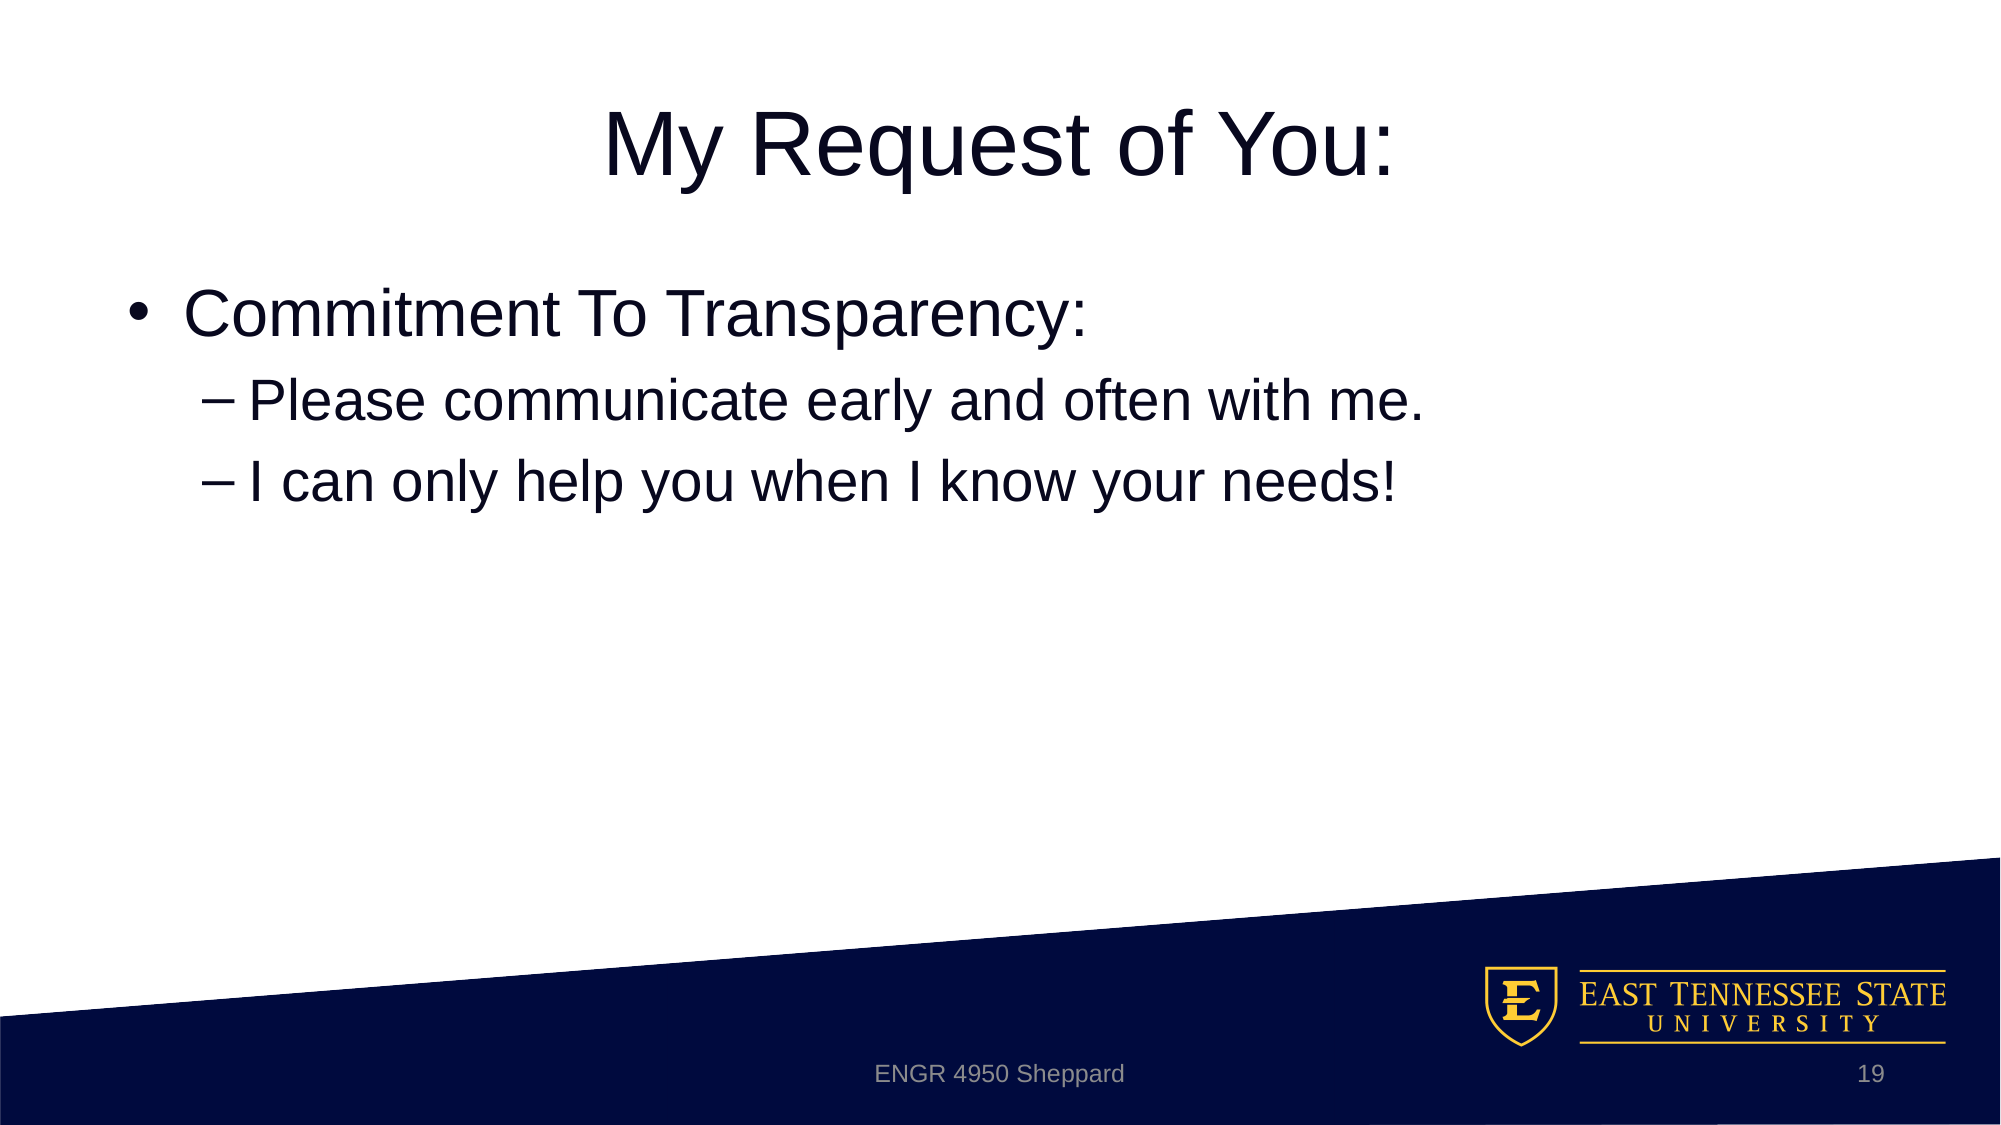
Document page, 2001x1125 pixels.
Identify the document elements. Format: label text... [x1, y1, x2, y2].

slide_number 19 [1433, 1042, 1900, 1103]
footer ENGR 4950 Sheppard [683, 1042, 1317, 1103]
picture [0, 0, 2001, 1125]
list Commitment To Transparency: Please communicate early and often with me. I can only help you when I know your needs! [112, 262, 1833, 861]
title My Request of You: [99, 45, 1900, 233]
